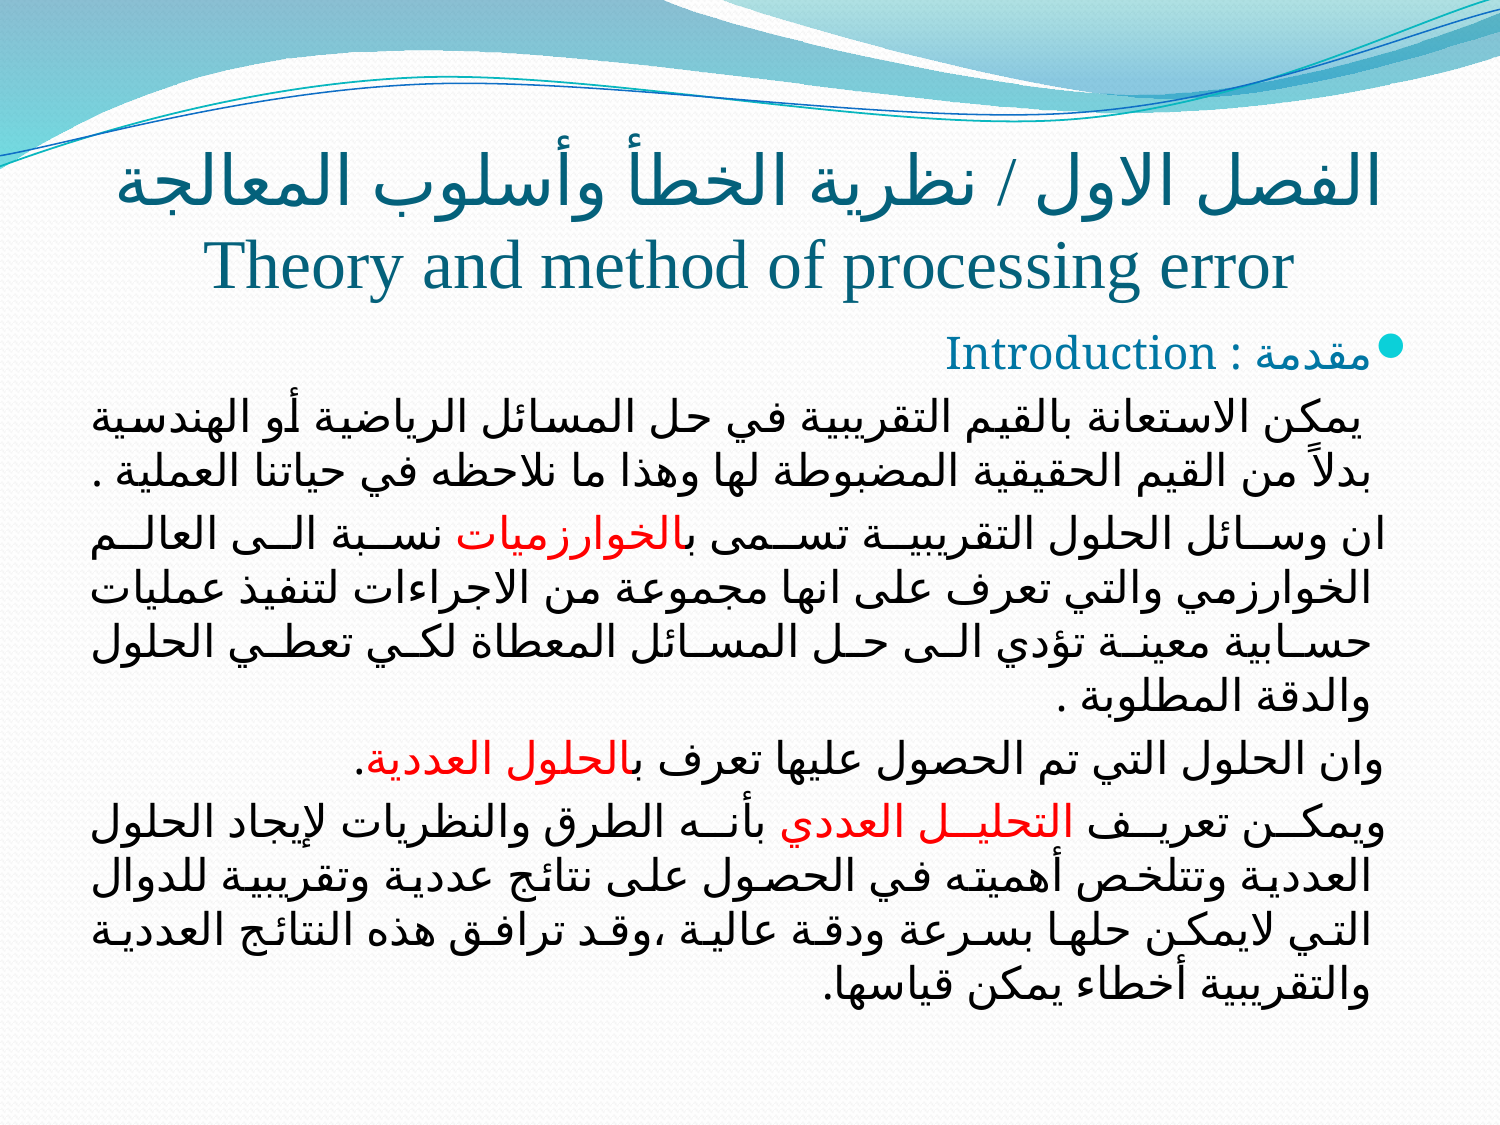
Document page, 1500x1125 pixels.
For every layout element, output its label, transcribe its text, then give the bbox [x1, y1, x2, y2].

title الفصل الاول / نظرية الخطأ وأسلوب المعالجة Theory and method of processing error [75, 105, 1425, 303]
list مقدمة : Introduction يمكن الاستعانة بالقيم التقريبية في حل المسائل الرياضية أو الهندسية بدلاً من القيم الحقيقية المضبوطة لها وهذا ما نلاحظه في حياتنا العملية . ان وسائل الحلول التقريبية تسمى بالخوارزميات نسبة الى العالم الخوارزمي والتي تعرف على انها مجموعة من الاجراءات لتنفيذ عمليات حسابية معينة تؤدي الى حل المسائل المعطاة لكي تعطي الحلول والدقة المطلوبة . وان الحلول التي تم الحصول عليها تعرف بالحلول العددية. ويمكن تعريف التحليل العددي بأنه الطرق والنظريات لإيجاد الحلول العددية وتتلخص أهميته في الحصول على نتائج عددية وتقريبية للدوال التي لايمكن حلها بسرعة ودقة عالية ،وقد ترافق هذه النتائج العددية والتقريبية أخطاء يمكن قياسها. [75, 317, 1425, 1038]
